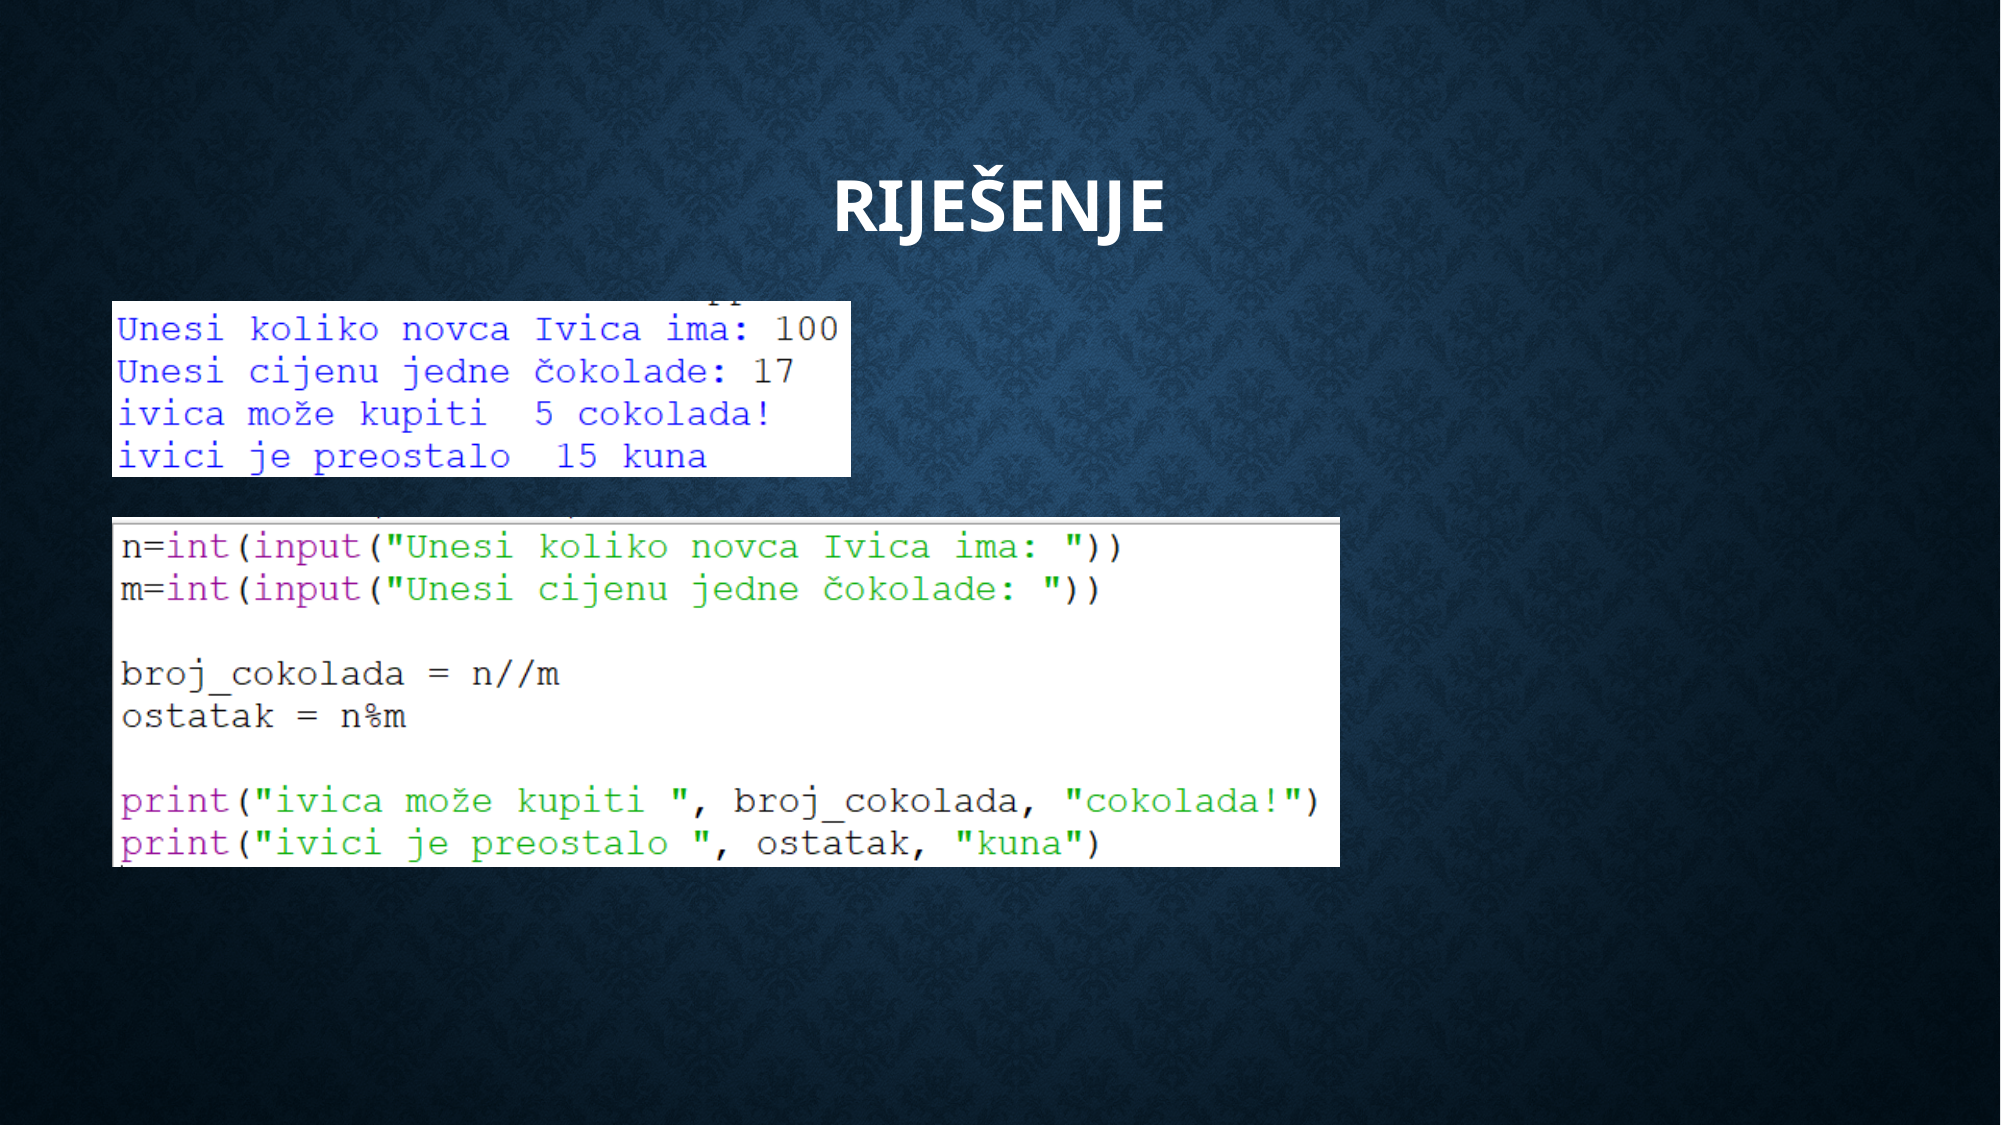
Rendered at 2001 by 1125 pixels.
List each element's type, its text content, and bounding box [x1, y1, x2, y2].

title Riješenje [149, 99, 1849, 318]
picture [111, 300, 851, 477]
picture [111, 517, 1340, 867]
